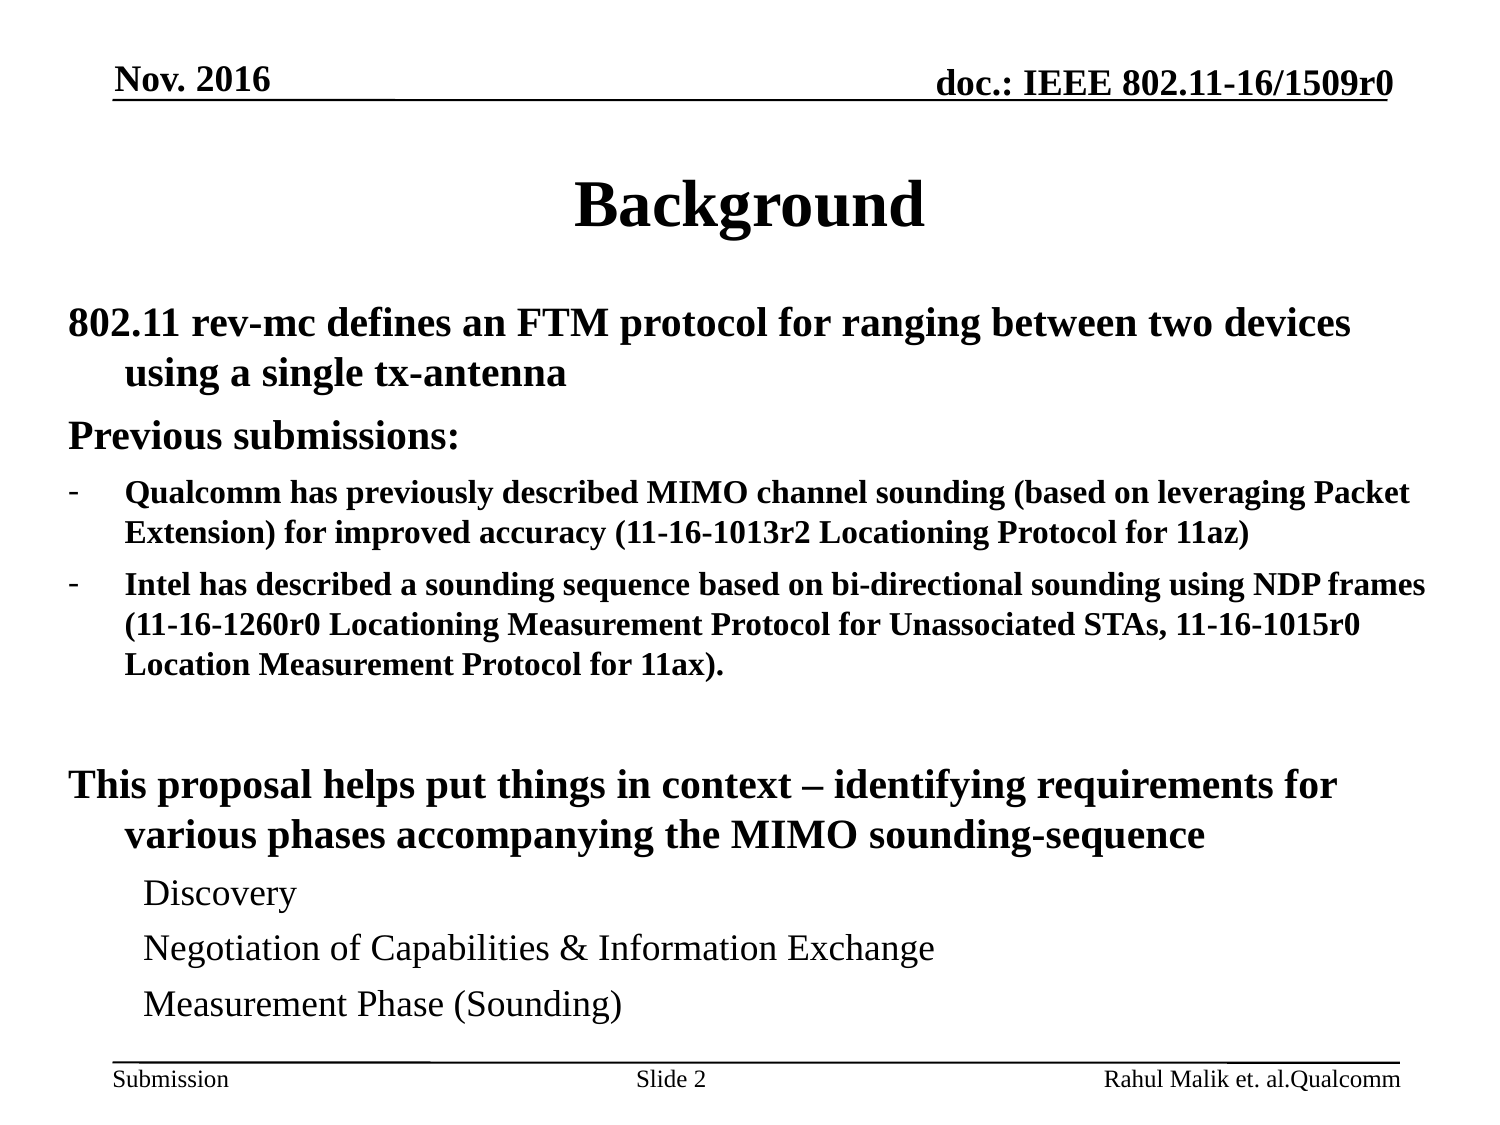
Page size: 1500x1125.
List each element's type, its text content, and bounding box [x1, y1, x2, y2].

footer Rahul Malik et. al.Qualcomm [1068, 1061, 1402, 1107]
slide_number Slide 2 [542, 1061, 800, 1106]
list 802.11 rev-mc defines an FTM protocol for ranging between two devices using a single tx-antenna Previous submissions: Qualcomm has previously described MIMO channel sounding (based on leveraging Packet Extension) for improved accuracy (11-16-1013r2 Locationing Protocol for 11az) Intel has described a sounding sequence based on bi-directional sounding using NDP frames (11-16-1260r0 Locationing Measurement Protocol for Unassociated STAs, 11-16-1015r0 Location Measurement Protocol for 11ax). This proposal helps put things in context – identifying requirements for various phases accompanying the MIMO sounding-sequence Discovery Negotiation of Capabilities & Information Exchange Measurement Phase (Sounding) [52, 287, 1459, 1001]
title Background [112, 112, 1388, 287]
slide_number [114, 54, 423, 100]
